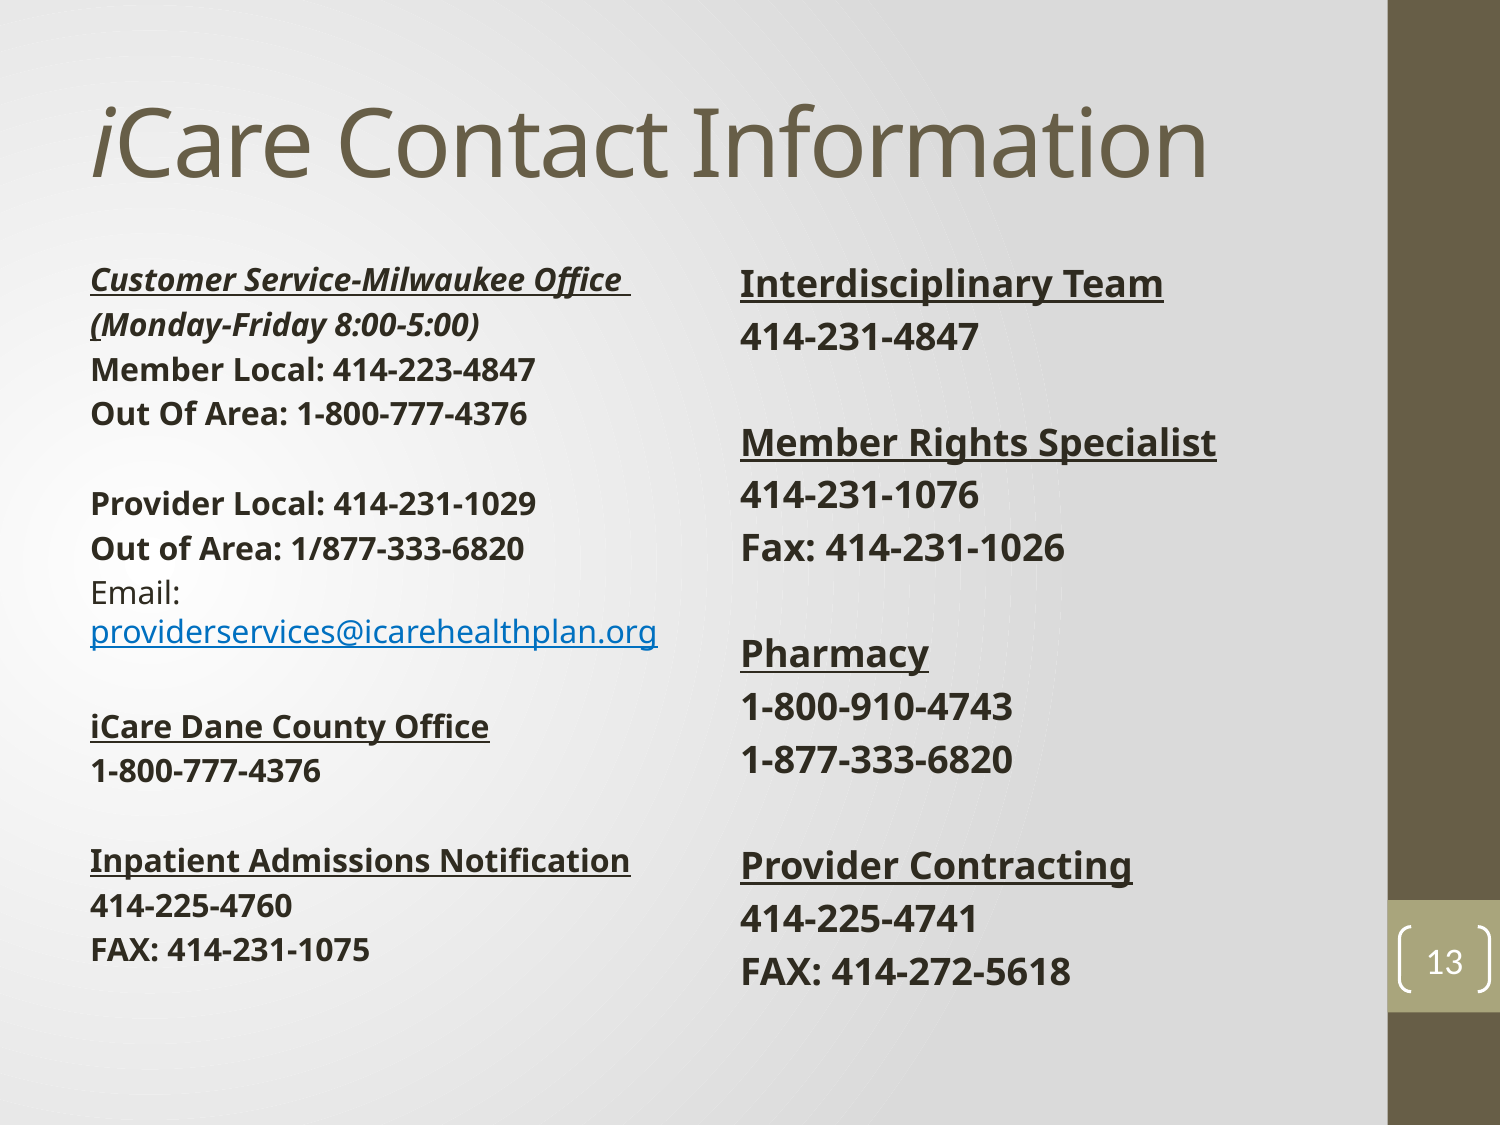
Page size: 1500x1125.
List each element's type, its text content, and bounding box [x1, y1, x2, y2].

slide_number 13 [1397, 925, 1492, 994]
list Interdisciplinary Team 414-231-4847 Member Rights Specialist 414-231-1076 Fax: 414-231-1026 Pharmacy 1-800-910-4743 1-877-333-6820 Provider Contracting 414-225-4741 FAX: 414-272-5618 [725, 251, 1325, 1005]
list Customer Service-Milwaukee Office (Monday-Friday 8:00-5:00) Member Local: 414-223-4847 Out Of Area: 1-800-777-4376 Provider Local: 414-231-1029 Out of Area: 1/877-333-6820 Email: providerservices@icarehealthplan.org iCare Dane County Office 1-800-777-4376 Inpatient Admissions Notification 414-225-4760 FAX: 414-231-1075 [75, 251, 675, 1005]
title iCare Contact Information [75, 45, 1325, 233]
